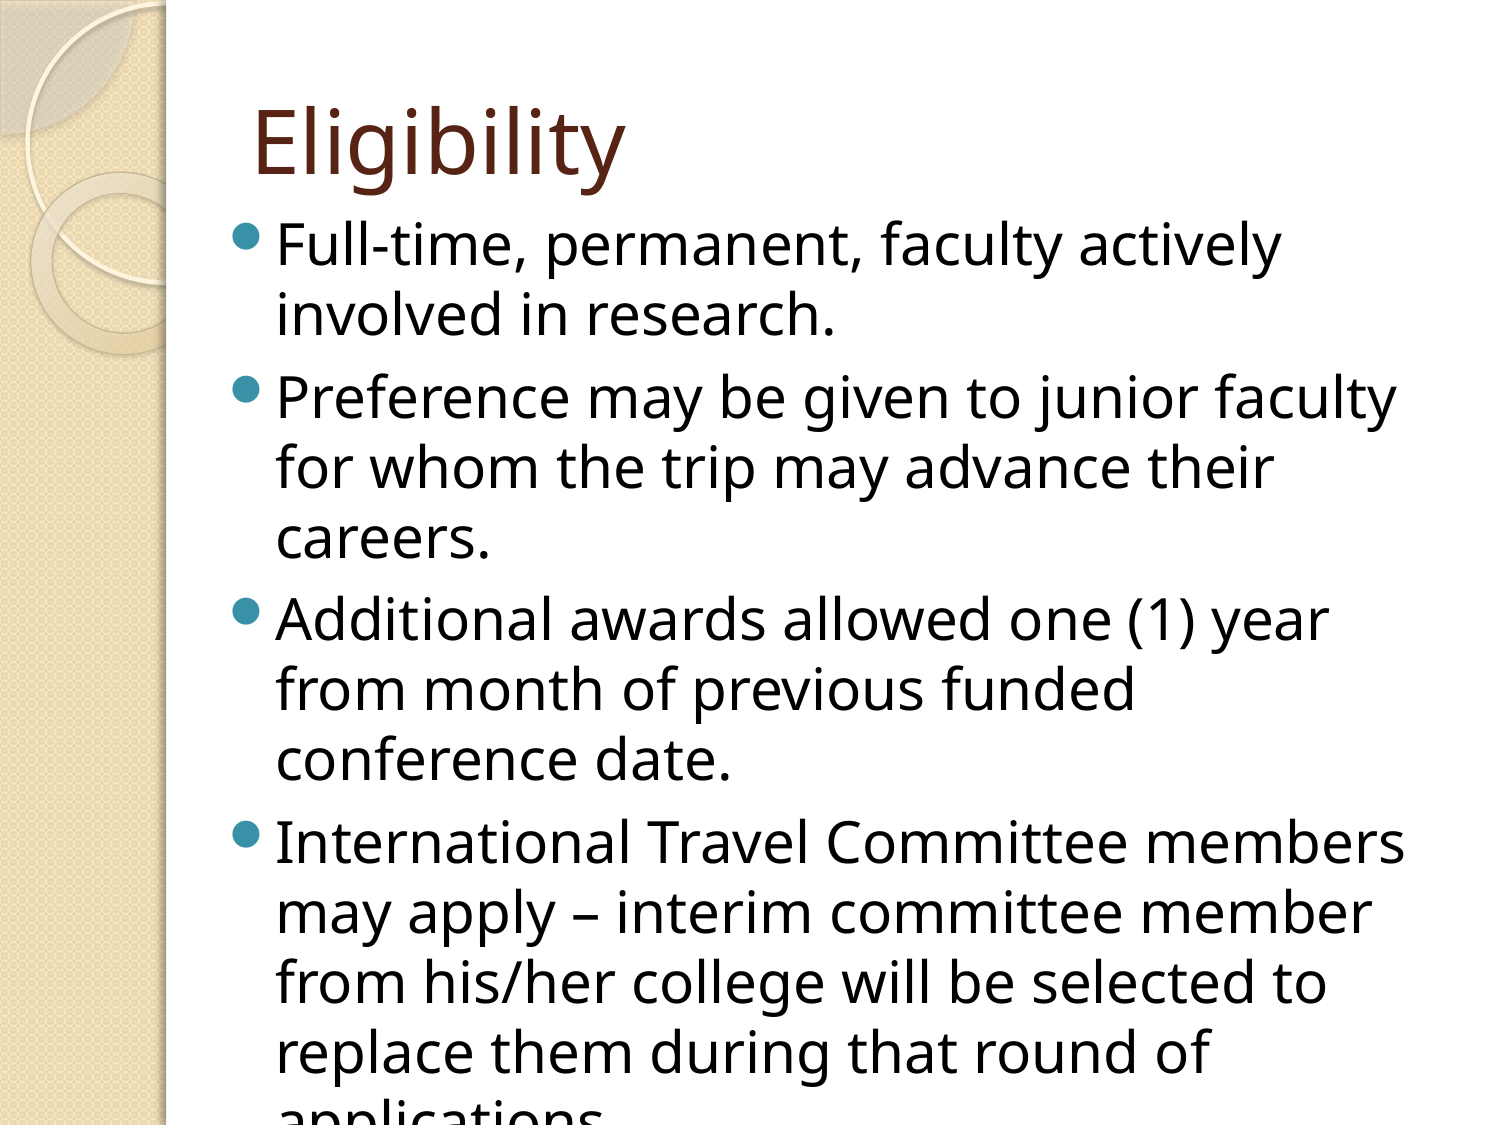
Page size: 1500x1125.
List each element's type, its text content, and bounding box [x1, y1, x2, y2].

title Eligibility [235, 45, 1466, 233]
list Full-time, permanent, faculty actively involved in research. Preference may be given to junior faculty for whom the trip may advance their careers. Additional awards allowed one (1) year from month of previous funded conference date. International Travel Committee members may apply – interim committee member from his/her college will be selected to replace them during that round of applications. [199, 199, 1451, 1063]
